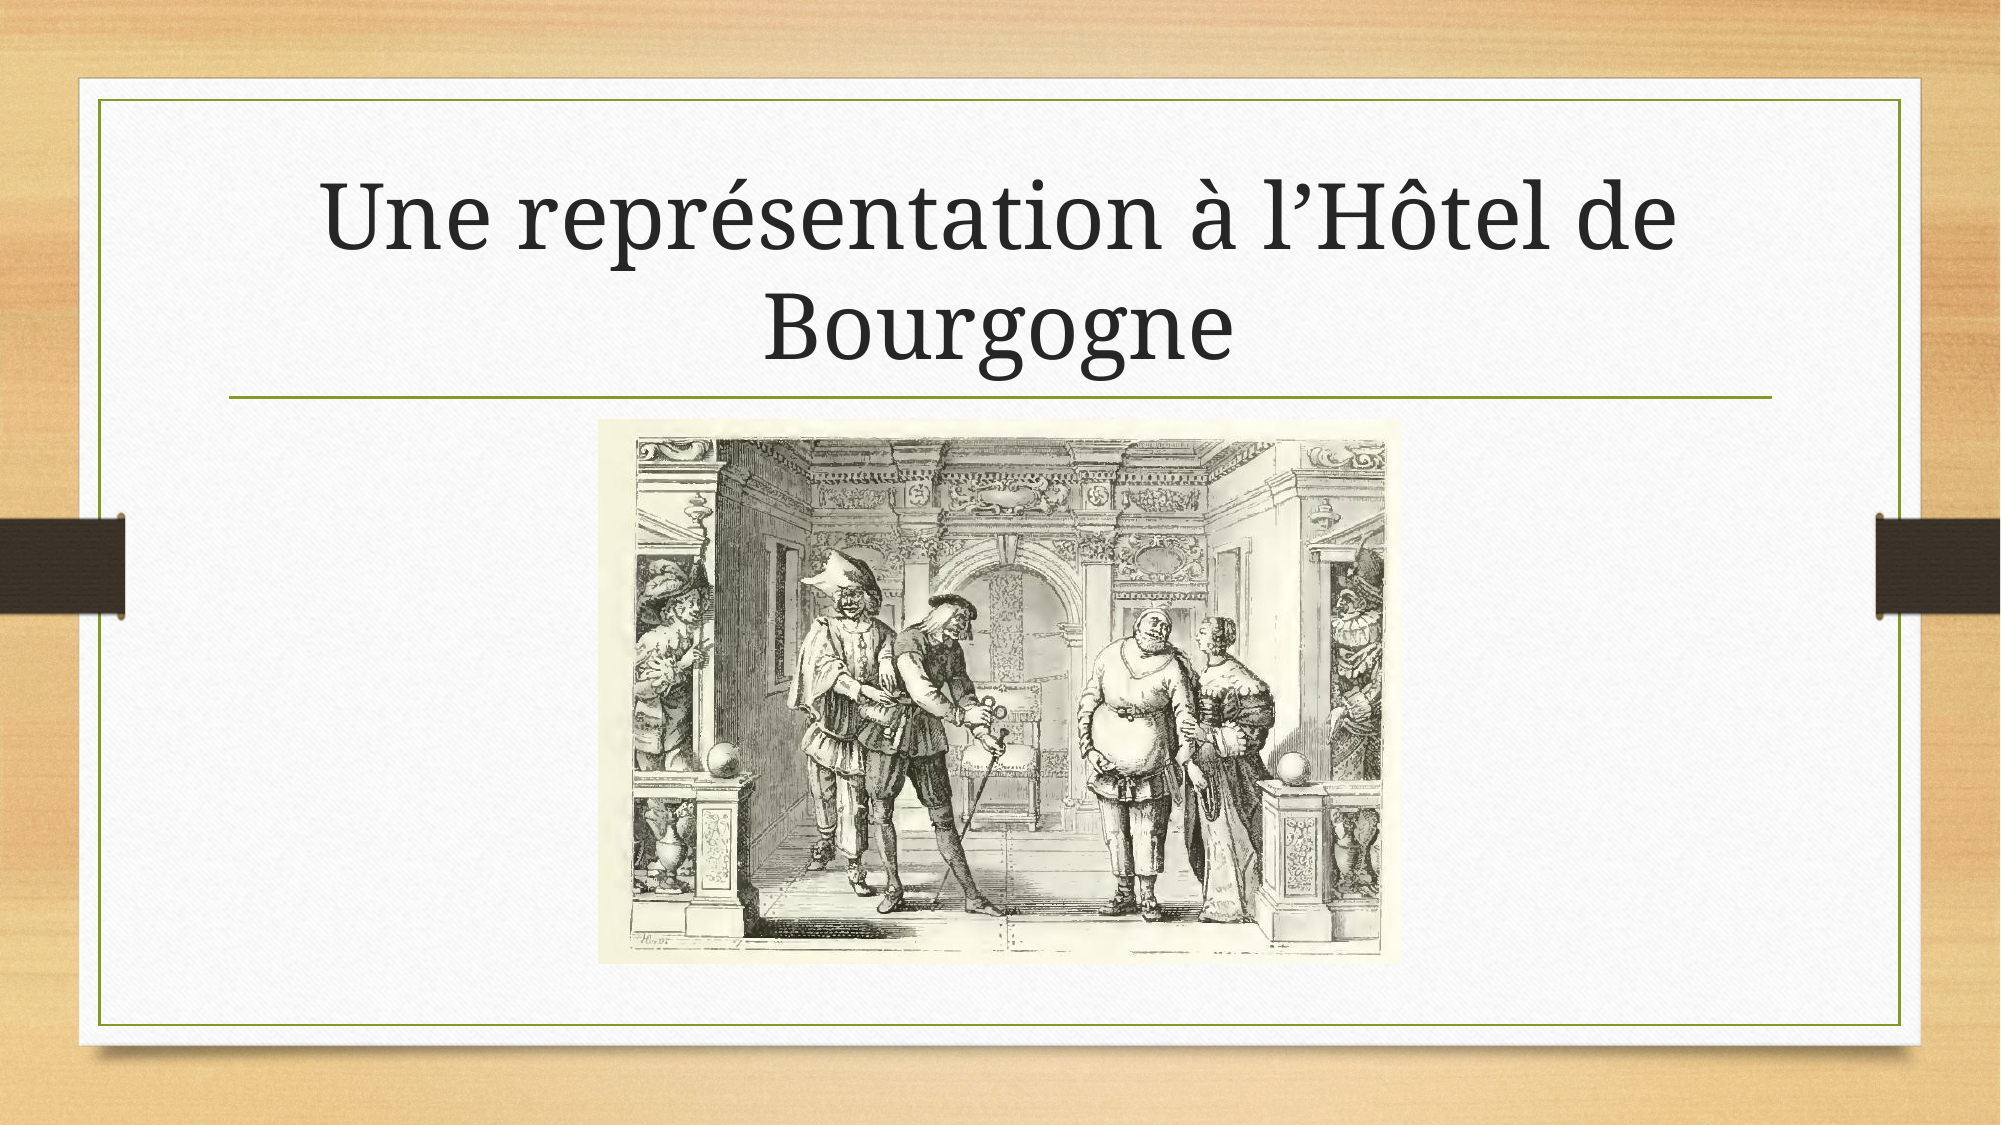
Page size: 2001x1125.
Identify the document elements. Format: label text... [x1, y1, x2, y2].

picture [0, 0, 2001, 1125]
title Une représentation à l’Hôtel de Bourgogne [212, 161, 1788, 375]
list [598, 419, 1402, 964]
